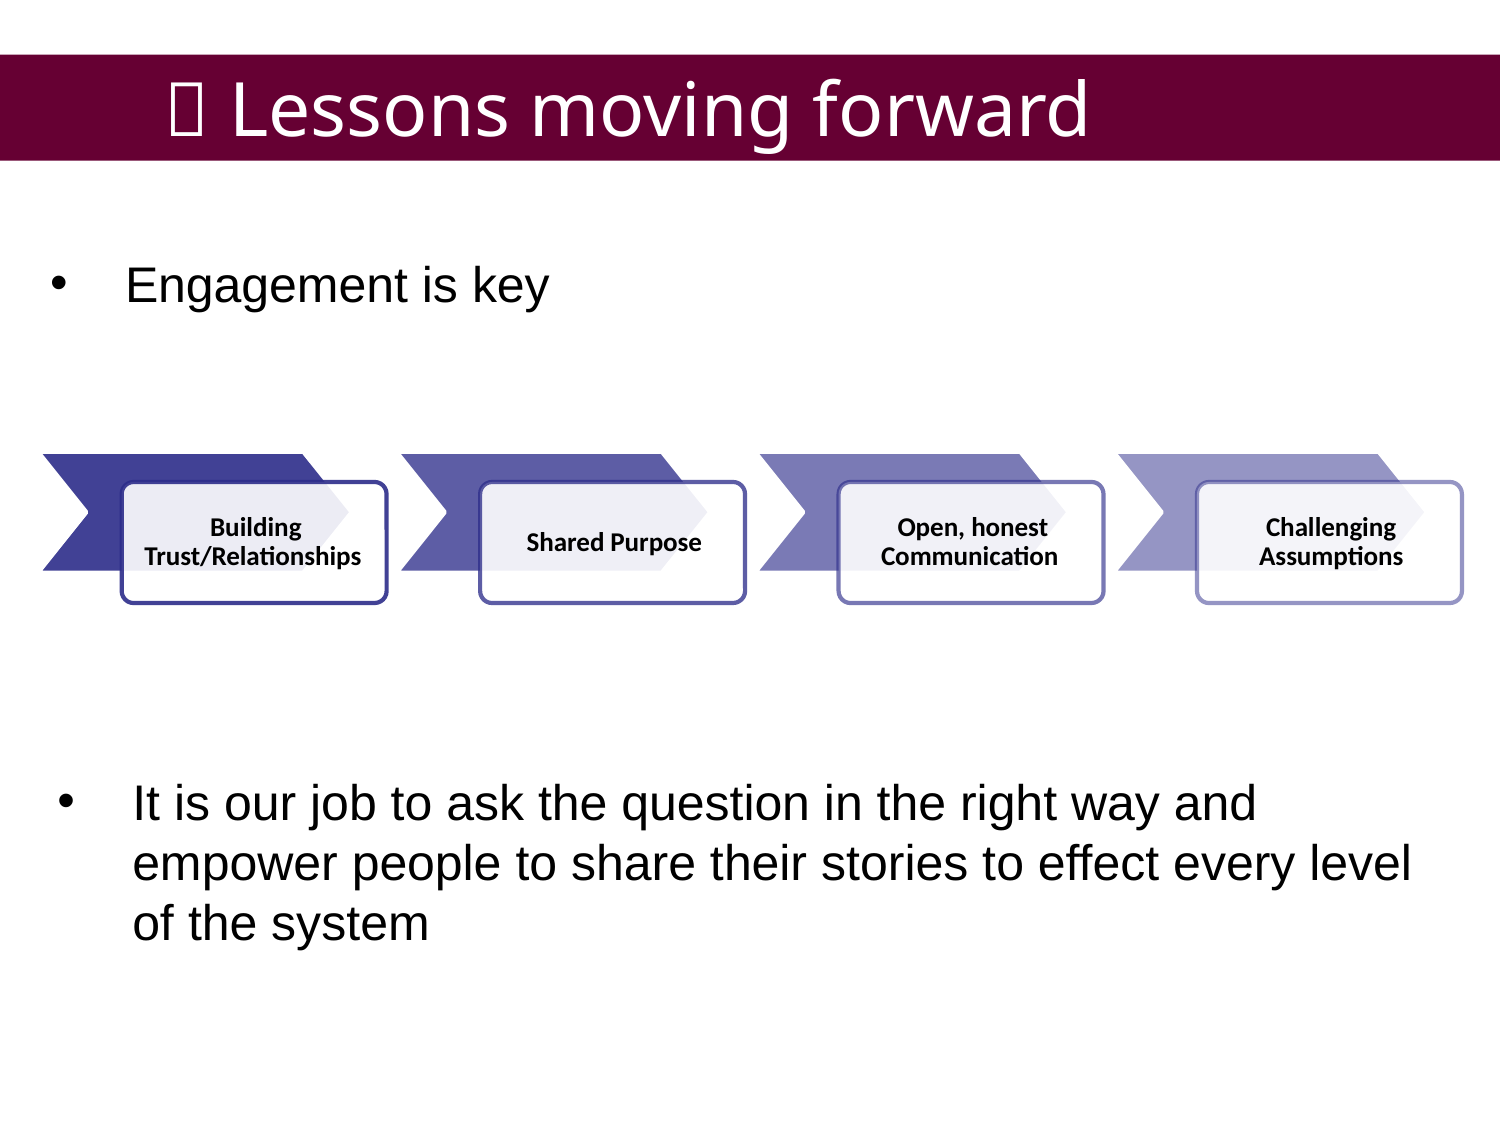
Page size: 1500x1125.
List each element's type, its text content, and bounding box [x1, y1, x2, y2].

text_box  Lessons moving forward [0, 54, 1500, 161]
text_box It is our job to ask the question in the right way and empower people to share their stories to effect every level of the system [42, 780, 1441, 958]
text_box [36, 282, 1463, 772]
text_box Engagement is key [35, 245, 1433, 282]
